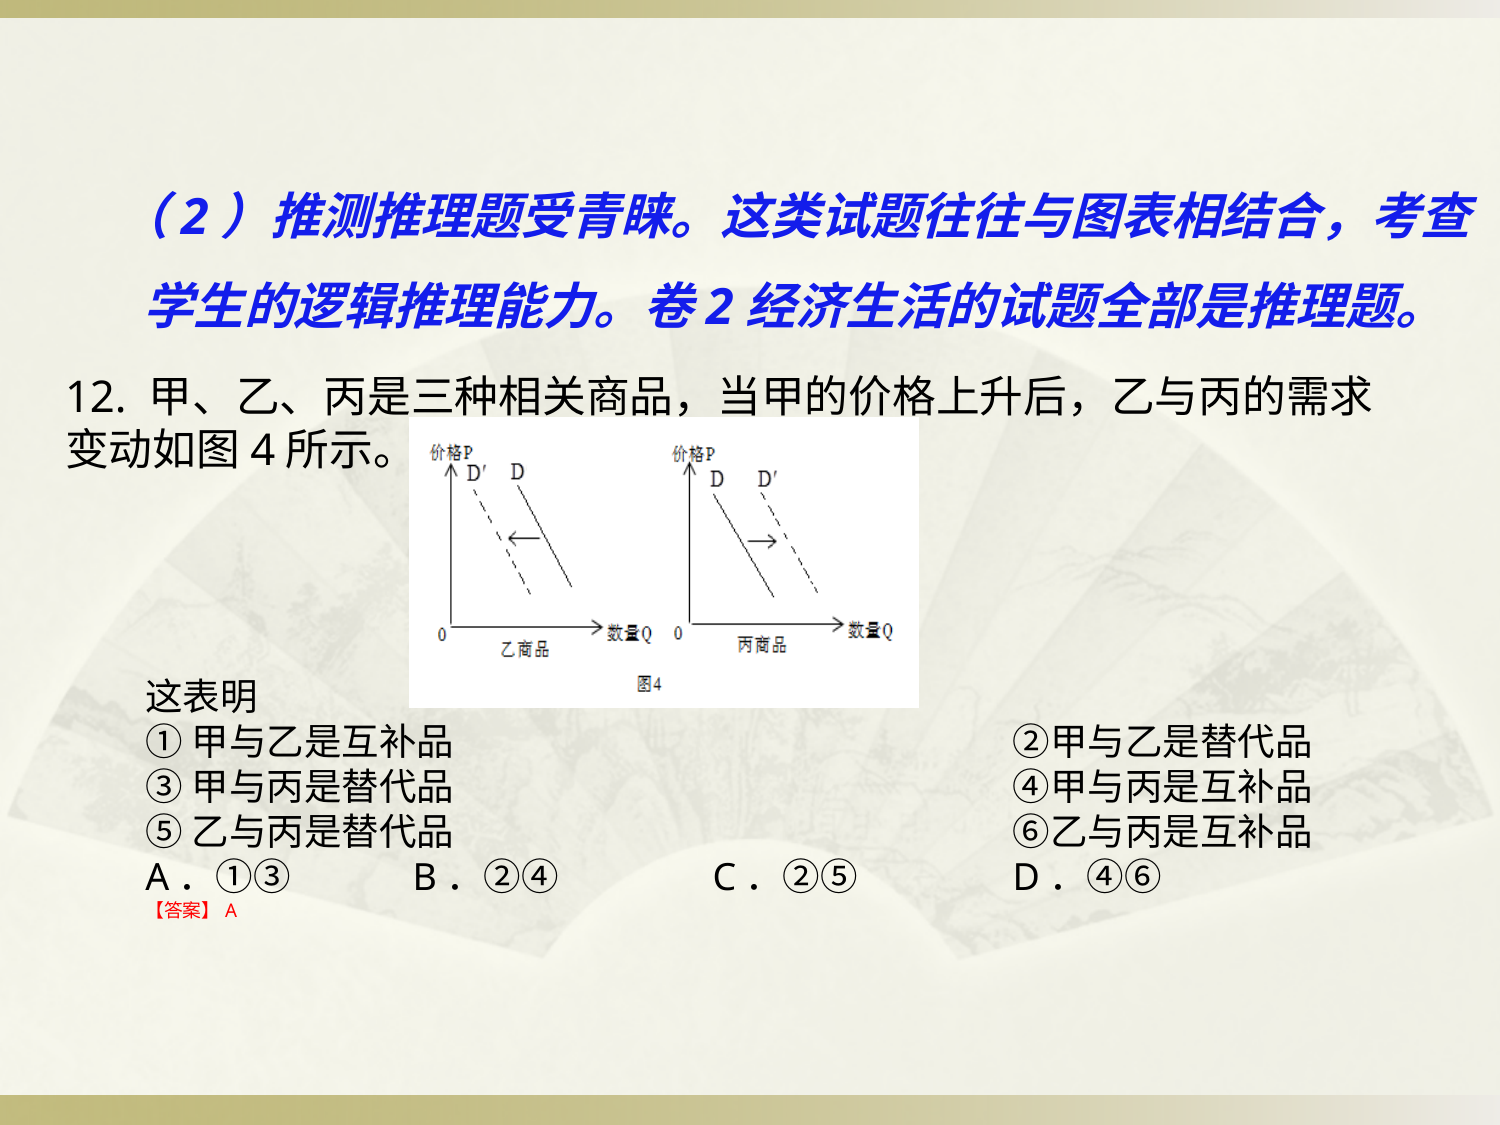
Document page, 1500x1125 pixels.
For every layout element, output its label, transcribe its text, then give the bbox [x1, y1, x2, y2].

text_box 这表明 ①甲与乙是互补品 ②甲与乙是替代品 ③甲与丙是替代品 ④甲与丙是互补品 ⑤乙与丙是替代品 ⑥乙与丙是互补品 A．①③ B．②④ C．②⑤ D．④⑥ 【答案】A [97, 665, 1500, 929]
picture [408, 417, 919, 708]
title （2）推测推理题受青睐。这类试题往往与图表相结合，考查学生的逻辑推理能力。卷2经济生活的试题全部是推理题。 [78, 203, 1500, 355]
list 12. 甲、乙、丙是三种相关商品，当甲的价格上升后，乙与丙的需求变动如图4所示。 [49, 361, 1393, 1125]
